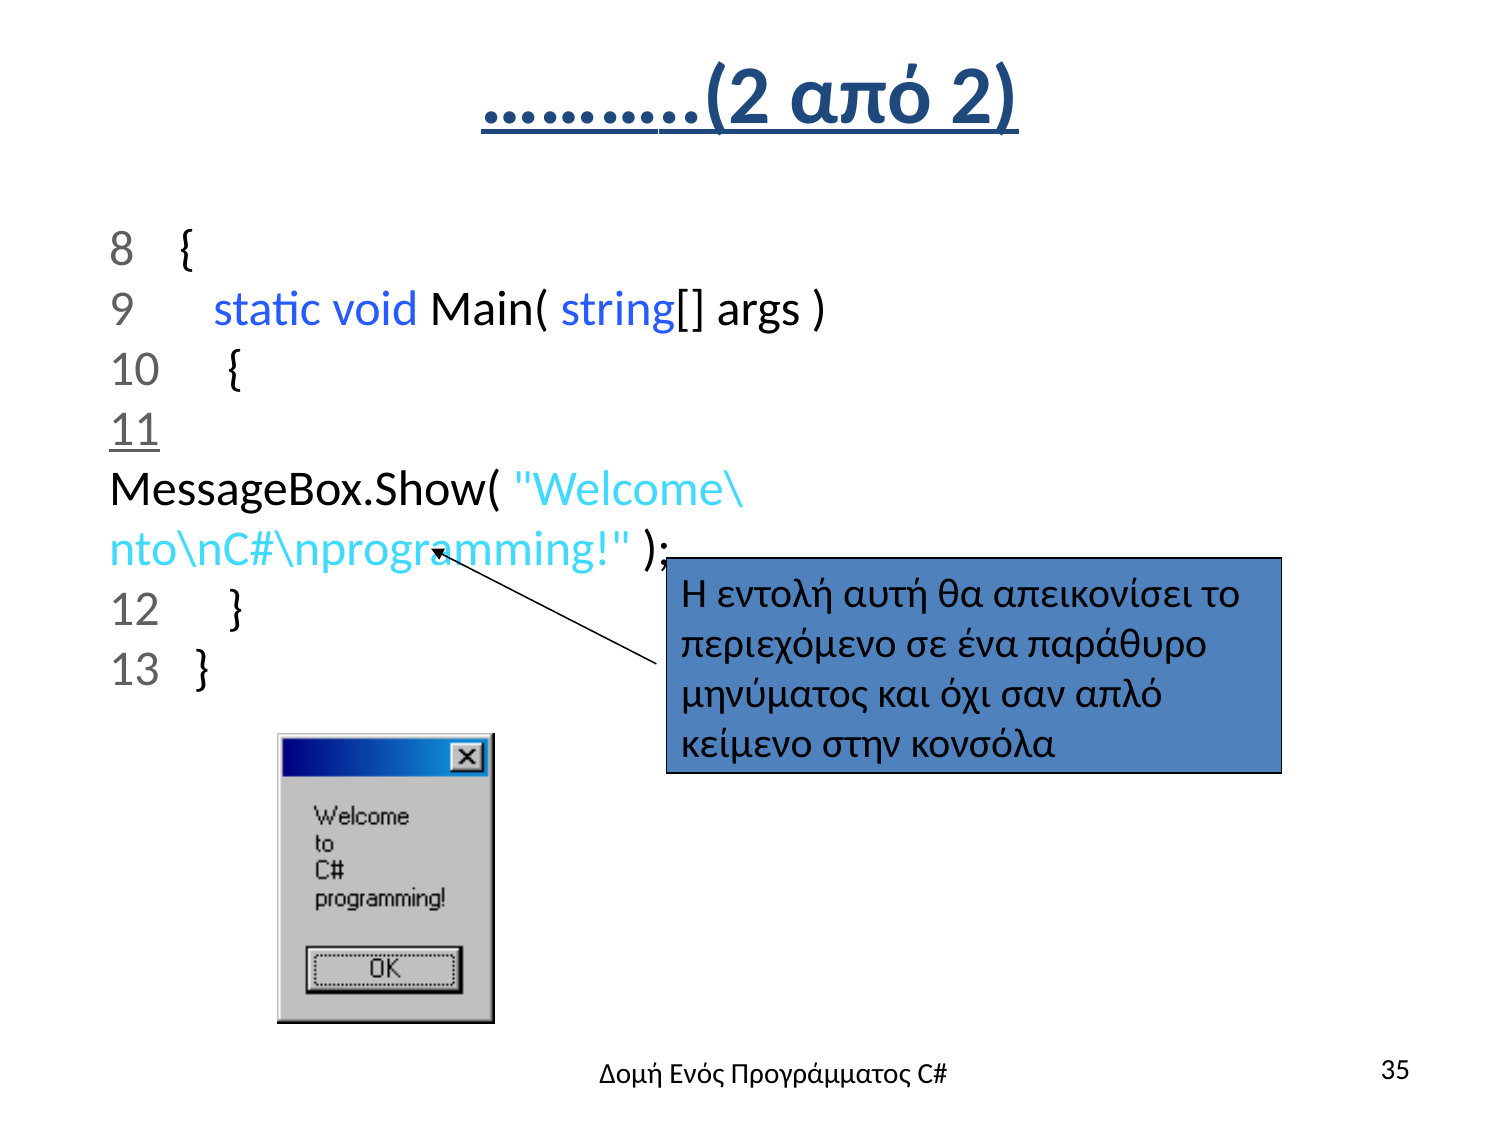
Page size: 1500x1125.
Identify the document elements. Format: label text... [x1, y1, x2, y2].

text_box [431, 548, 657, 664]
text_box 8 { 9 static void Main( string[] args ) 10 { 11 MessageBox.Show( "Welcome\nto\nC#\nprogramming!" ); 12 } 13 } [94, 208, 845, 703]
text_box Δομή Ενός Προγράμματος C# [511, 1046, 1036, 1125]
picture [277, 733, 495, 1024]
text_box 35 [1074, 1042, 1425, 1103]
text_box Η εντολή αυτή θα απεικονίσει το περιεχόμενο σε ένα παράθυρο μηνύματος και όχι σαν απλό κείμενο στην κονσόλα [666, 557, 1282, 773]
title ………..(2 από 2) [75, 0, 1425, 197]
